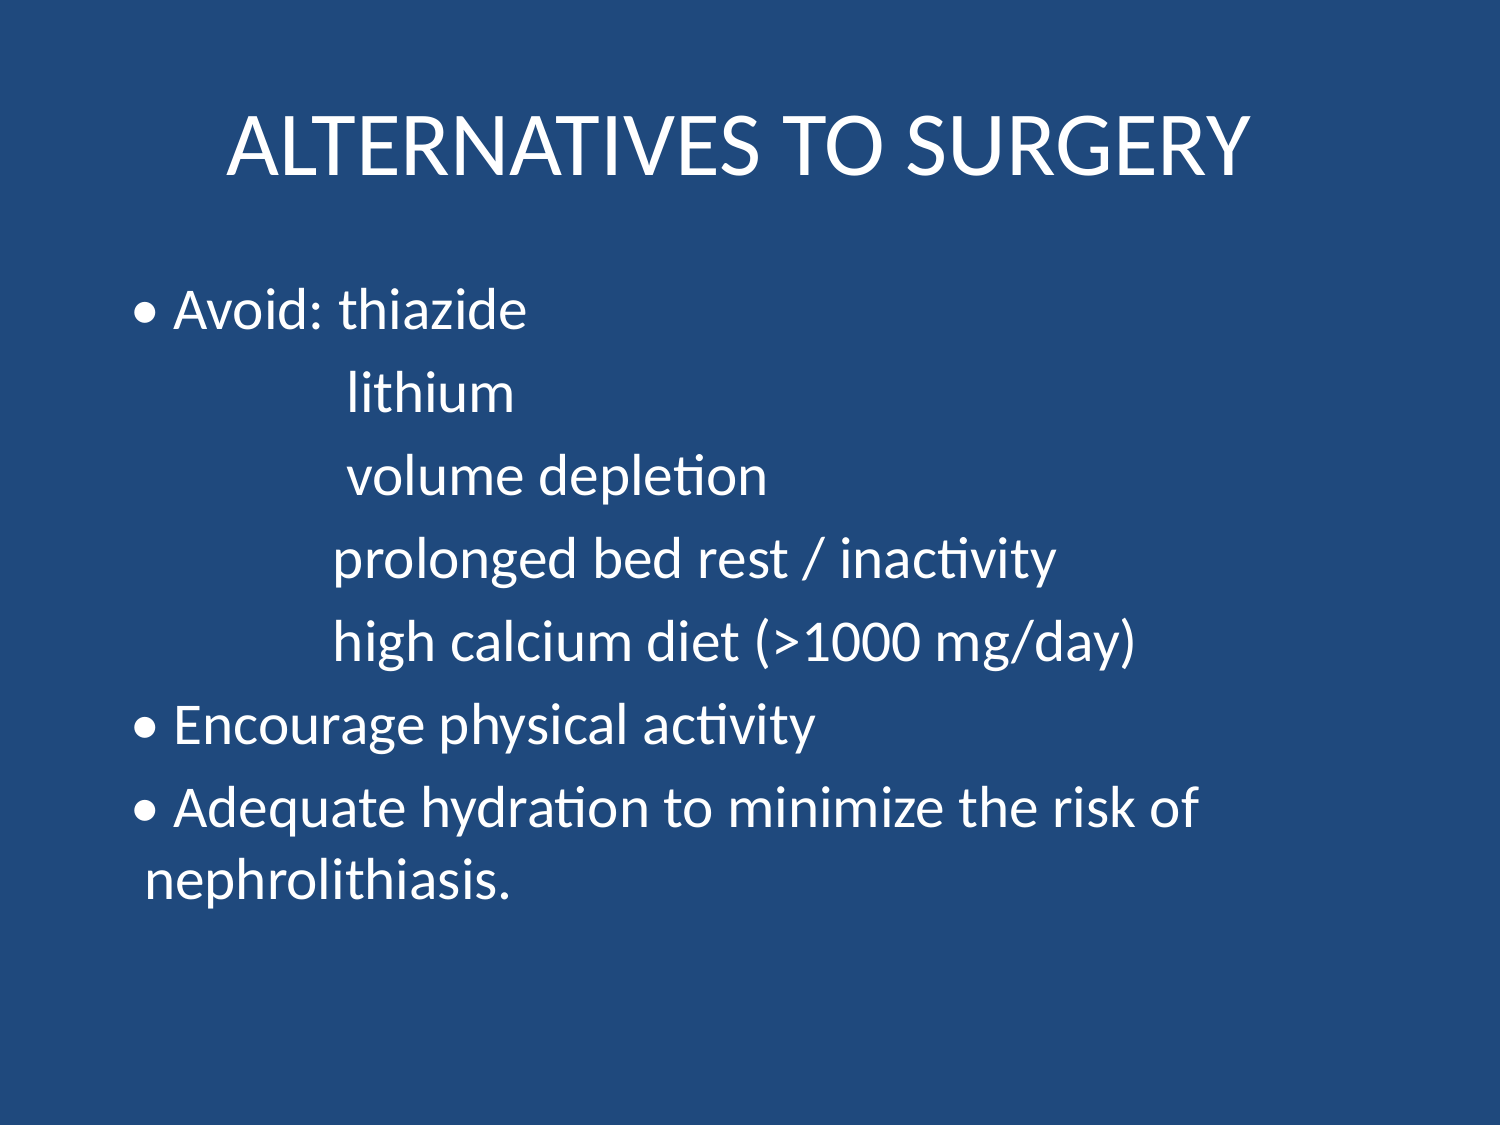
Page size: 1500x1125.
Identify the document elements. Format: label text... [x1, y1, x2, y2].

title ALTERNATIVES TO SURGERY [75, 45, 1425, 233]
list • Avoid: thiazide lithium volume depletion prolonged bed rest / inactivity high calcium diet (>1000 mg/day) • Encourage physical activity • Adequate hydration to minimize the risk of nephrolithiasis. [75, 262, 1425, 1005]
